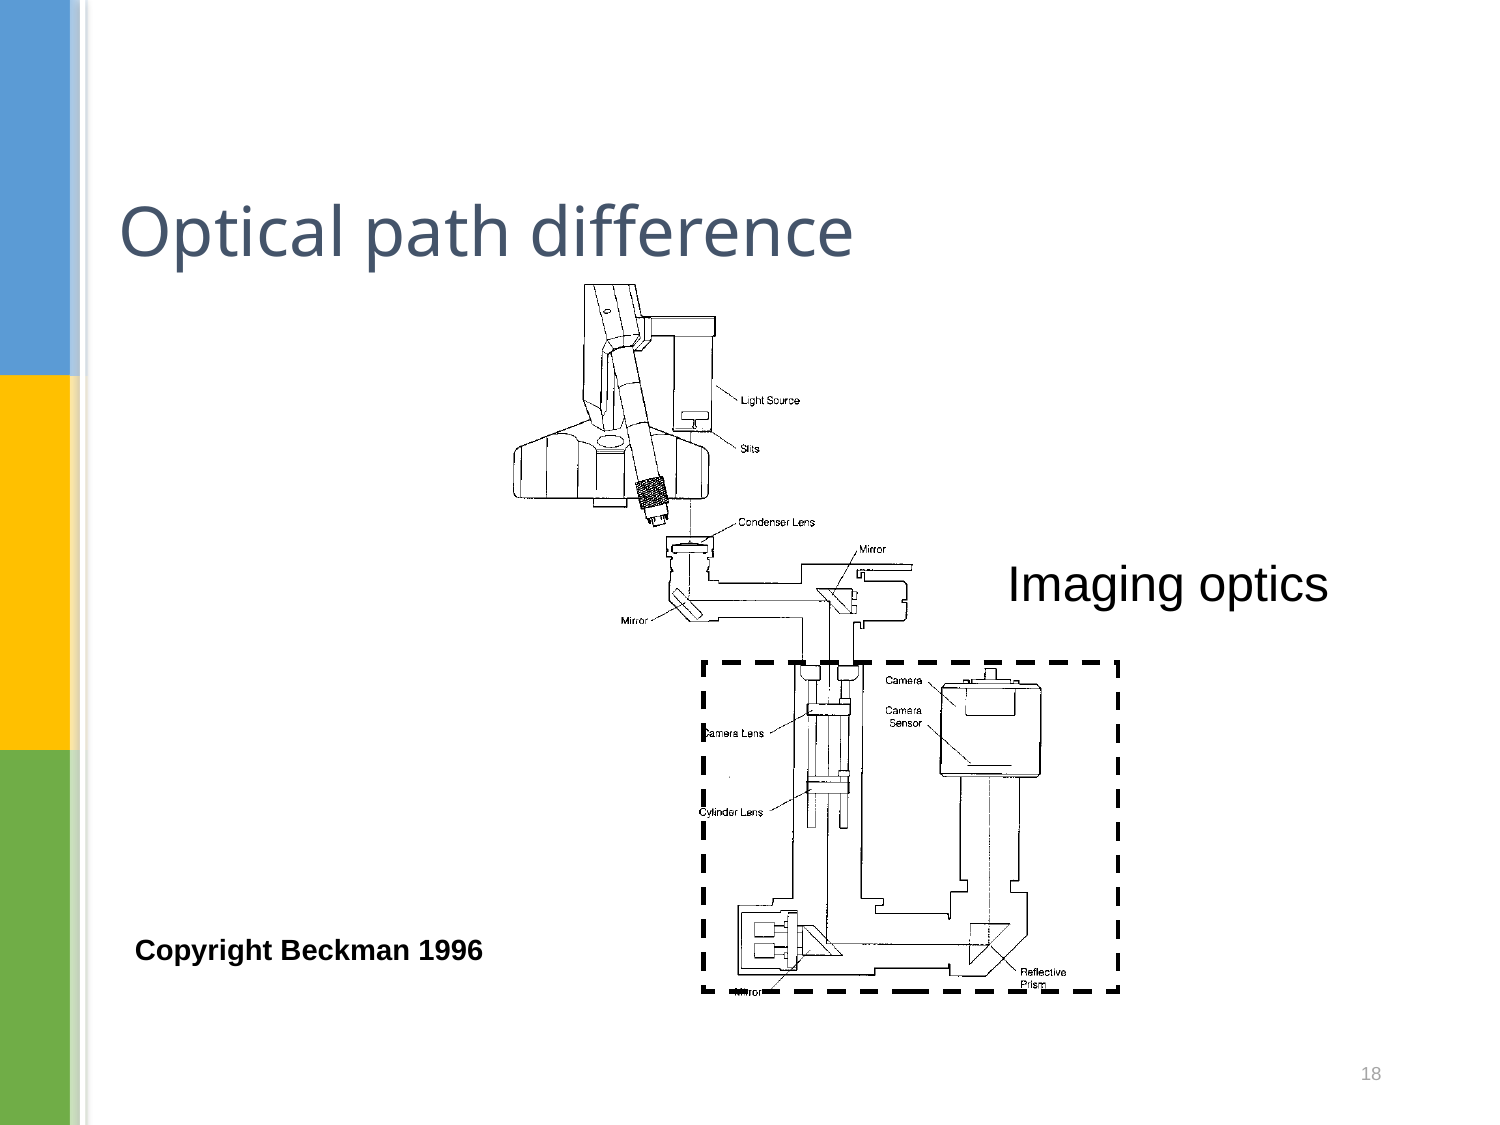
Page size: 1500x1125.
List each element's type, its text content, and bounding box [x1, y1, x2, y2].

picture [502, 263, 1110, 1006]
text_box Copyright Beckman 1996 [119, 923, 492, 974]
text_box Imaging optics [1118, 543, 1345, 619]
title Optical path difference [103, 59, 1397, 278]
slide_number 18 [993, 1042, 1397, 1103]
